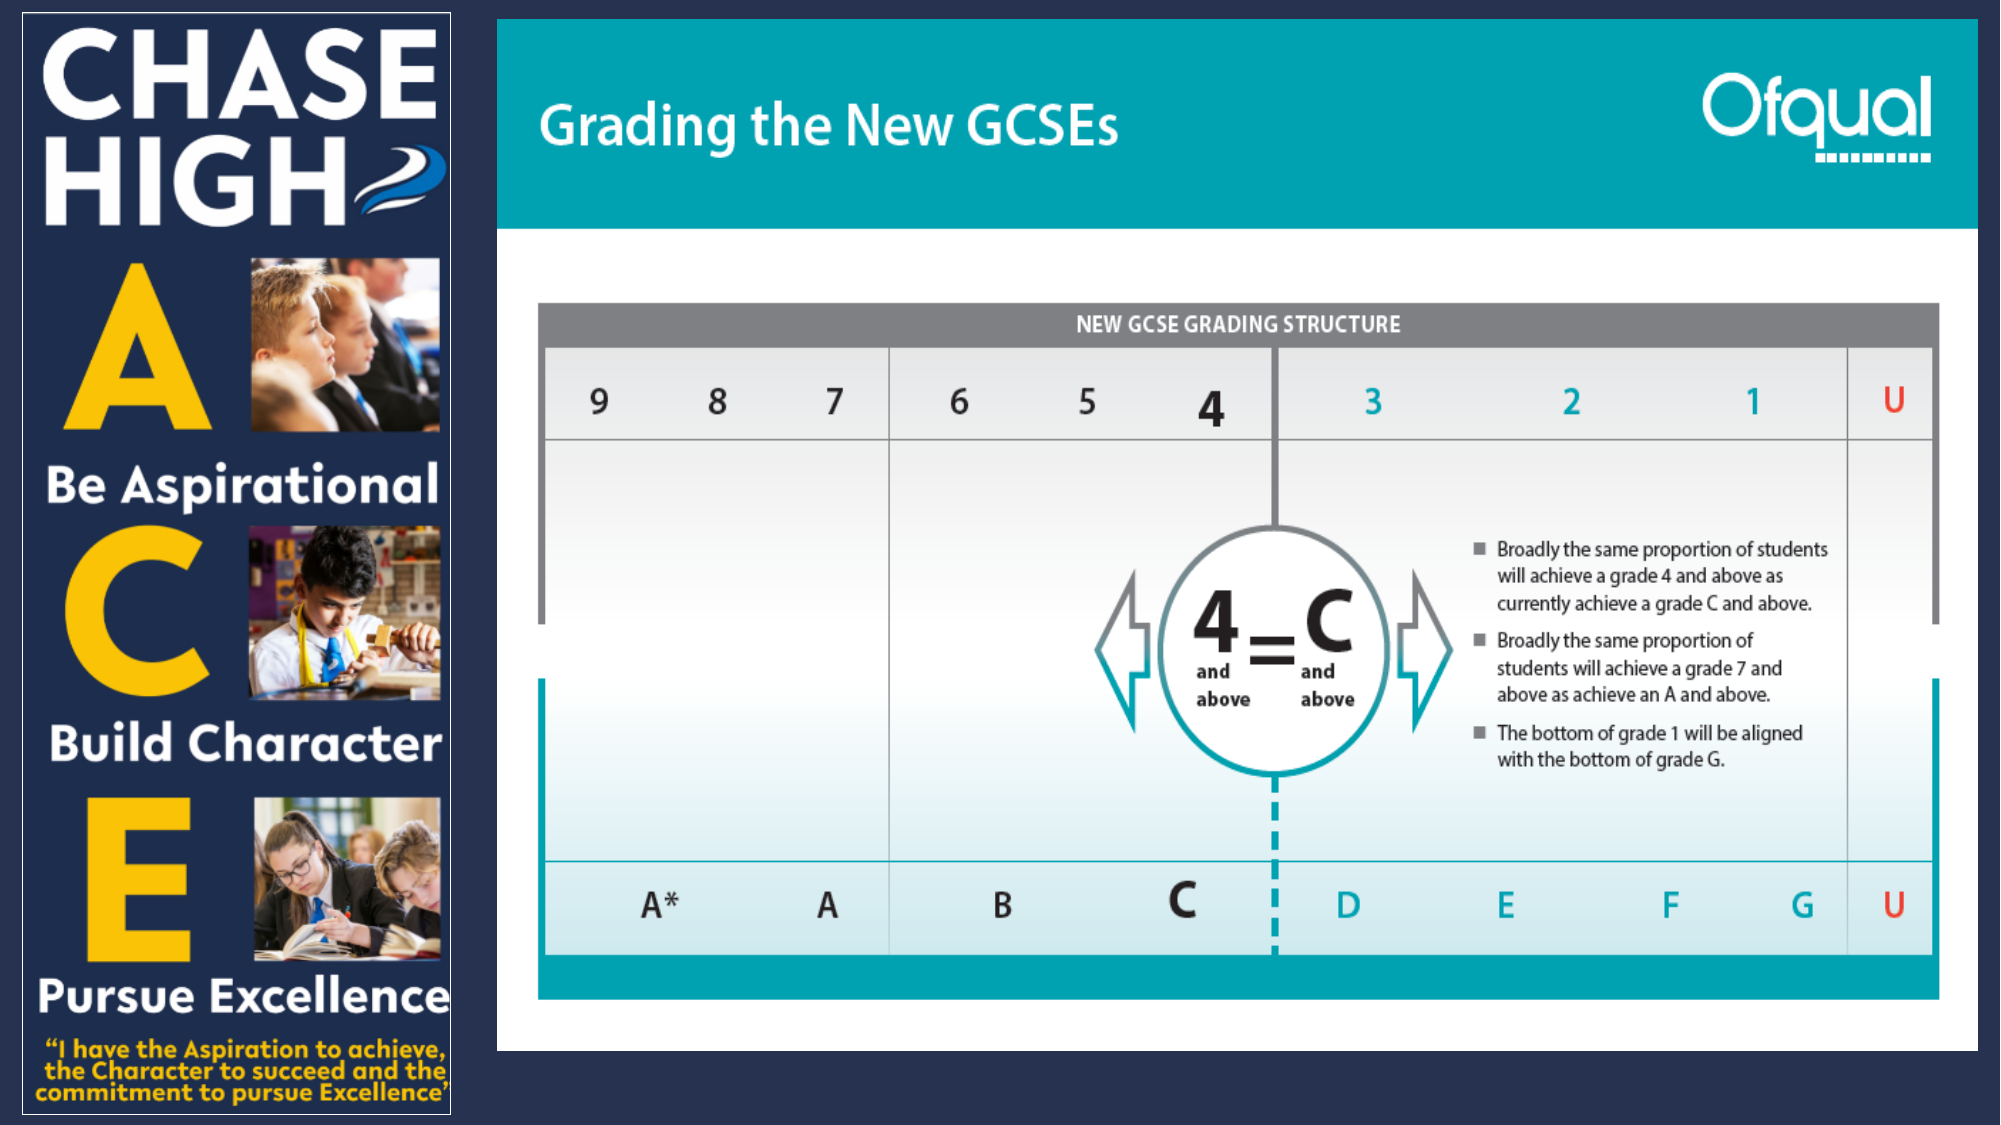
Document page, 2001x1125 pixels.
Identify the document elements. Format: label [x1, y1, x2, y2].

picture [497, 19, 1978, 1051]
picture [22, 12, 451, 1115]
